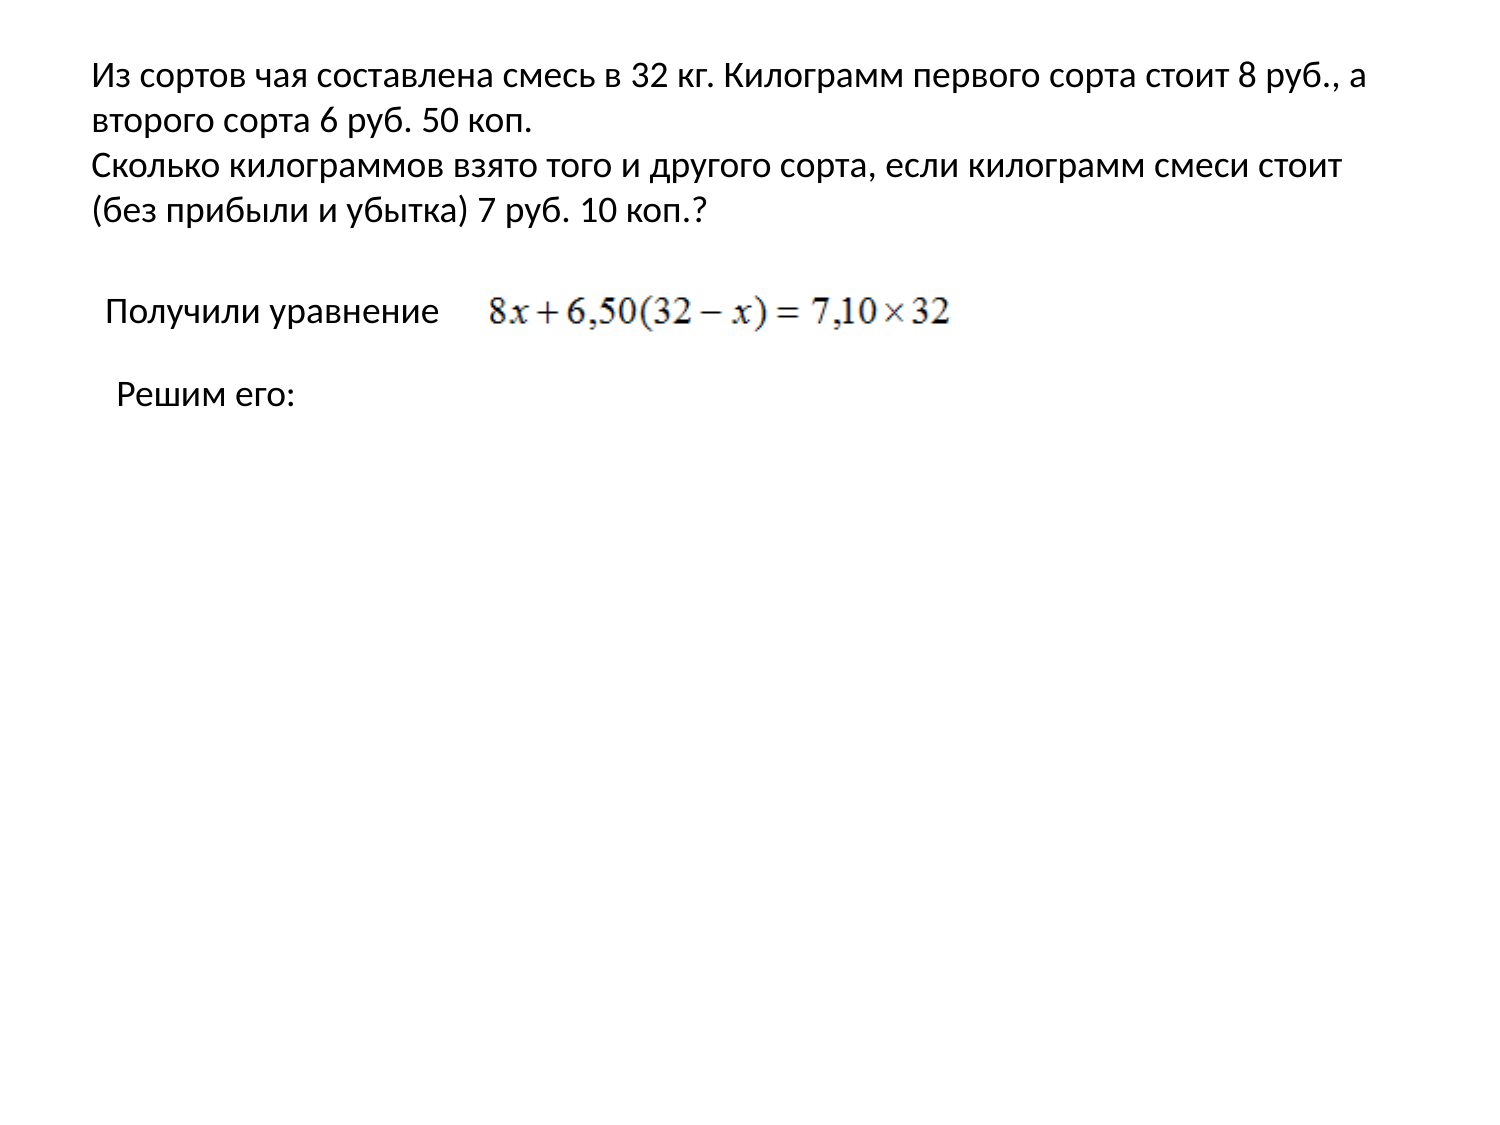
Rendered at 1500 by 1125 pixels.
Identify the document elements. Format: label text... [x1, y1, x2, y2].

picture [489, 290, 952, 339]
text_box Получили уравнение [90, 278, 455, 339]
text_box Из сортов чая составлена смесь в 32 кг. Килограмм первого сорта стоит 8 руб., а второго сорта 6 руб. 50 коп. Сколько килограммов взято того и другого сорта, если килограмм смеси стоит (без прибыли и убытка) 7 руб. 10 коп.? [76, 42, 1424, 238]
text_box Решим его: [101, 361, 312, 422]
